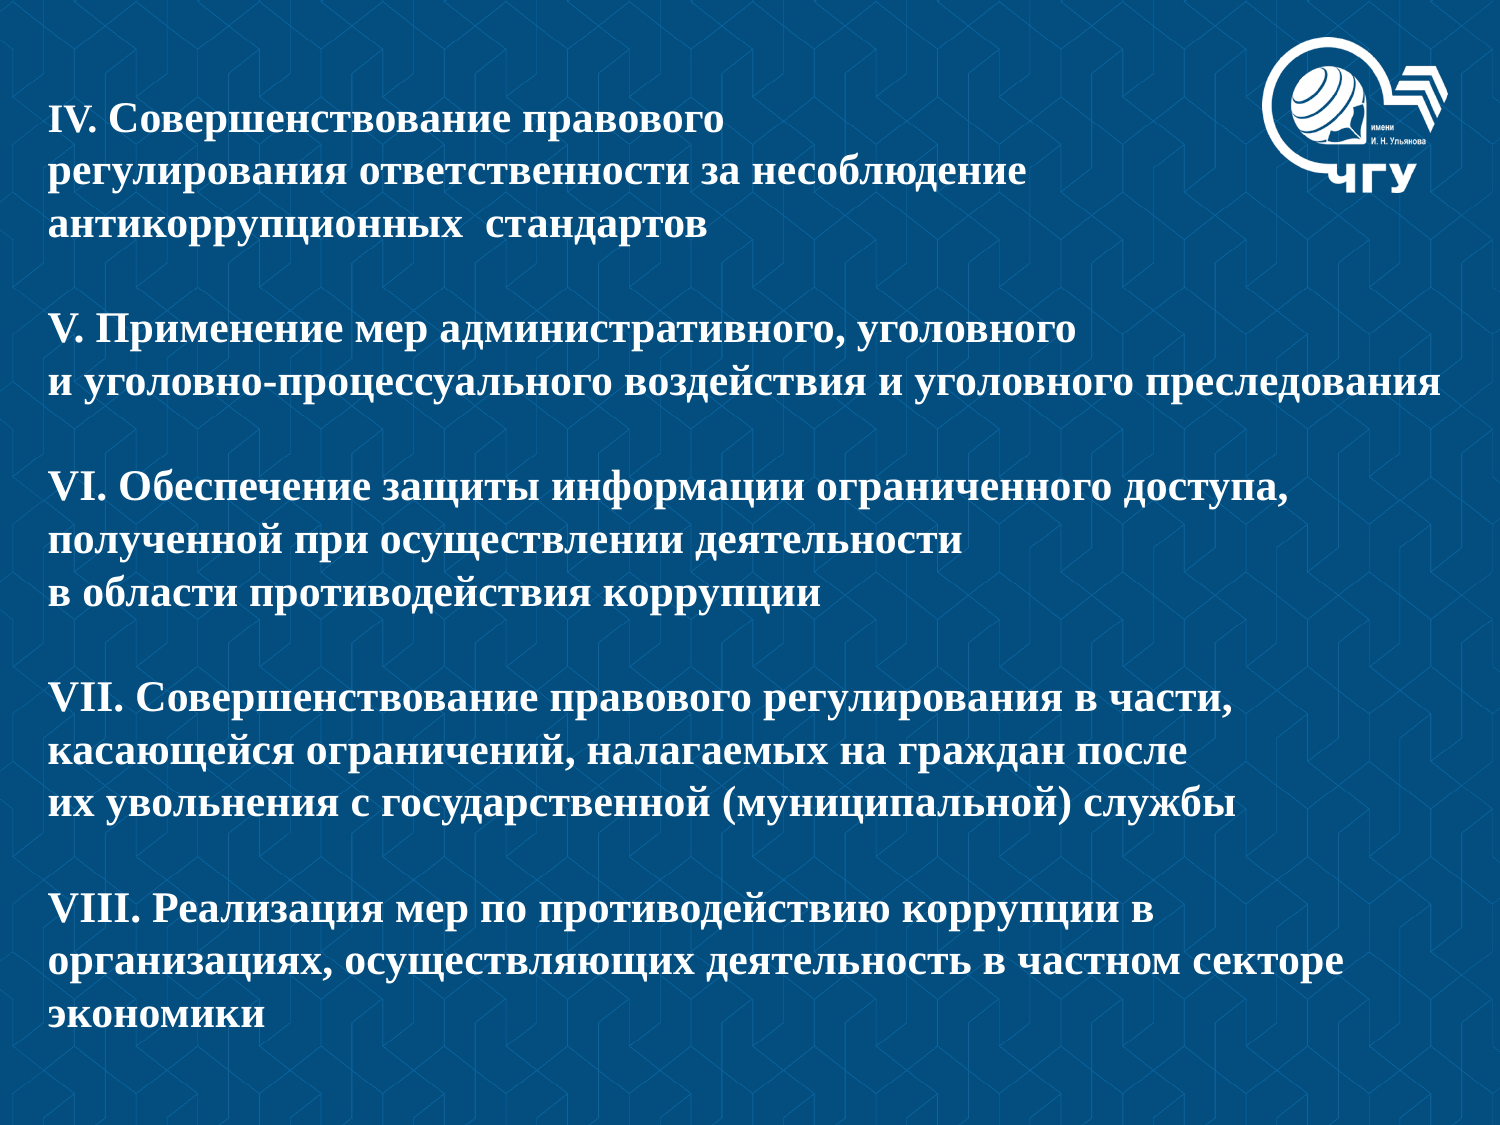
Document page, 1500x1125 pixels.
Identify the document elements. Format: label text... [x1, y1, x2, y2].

picture [0, 0, 1500, 1125]
list IV. Совершенствование правового регулирования ответственности за несоблюдение антикоррупционных стандартов V. Применение мер административного, уголовного и уголовно-процессуального воздействия и уголовного преследования VI. Обеспечение защиты информации ограниченного доступа, полученной при осуществлении деятельности в области противодействия коррупции VII. Совершенствование правового регулирования в части, касающейся ограничений, налагаемых на граждан после их увольнения с государственной (муниципальной) службы VIII. Реализация мер по противодействию коррупции в организациях, осуществляющих деятельность в частном секторе экономики [33, 32, 1467, 1093]
